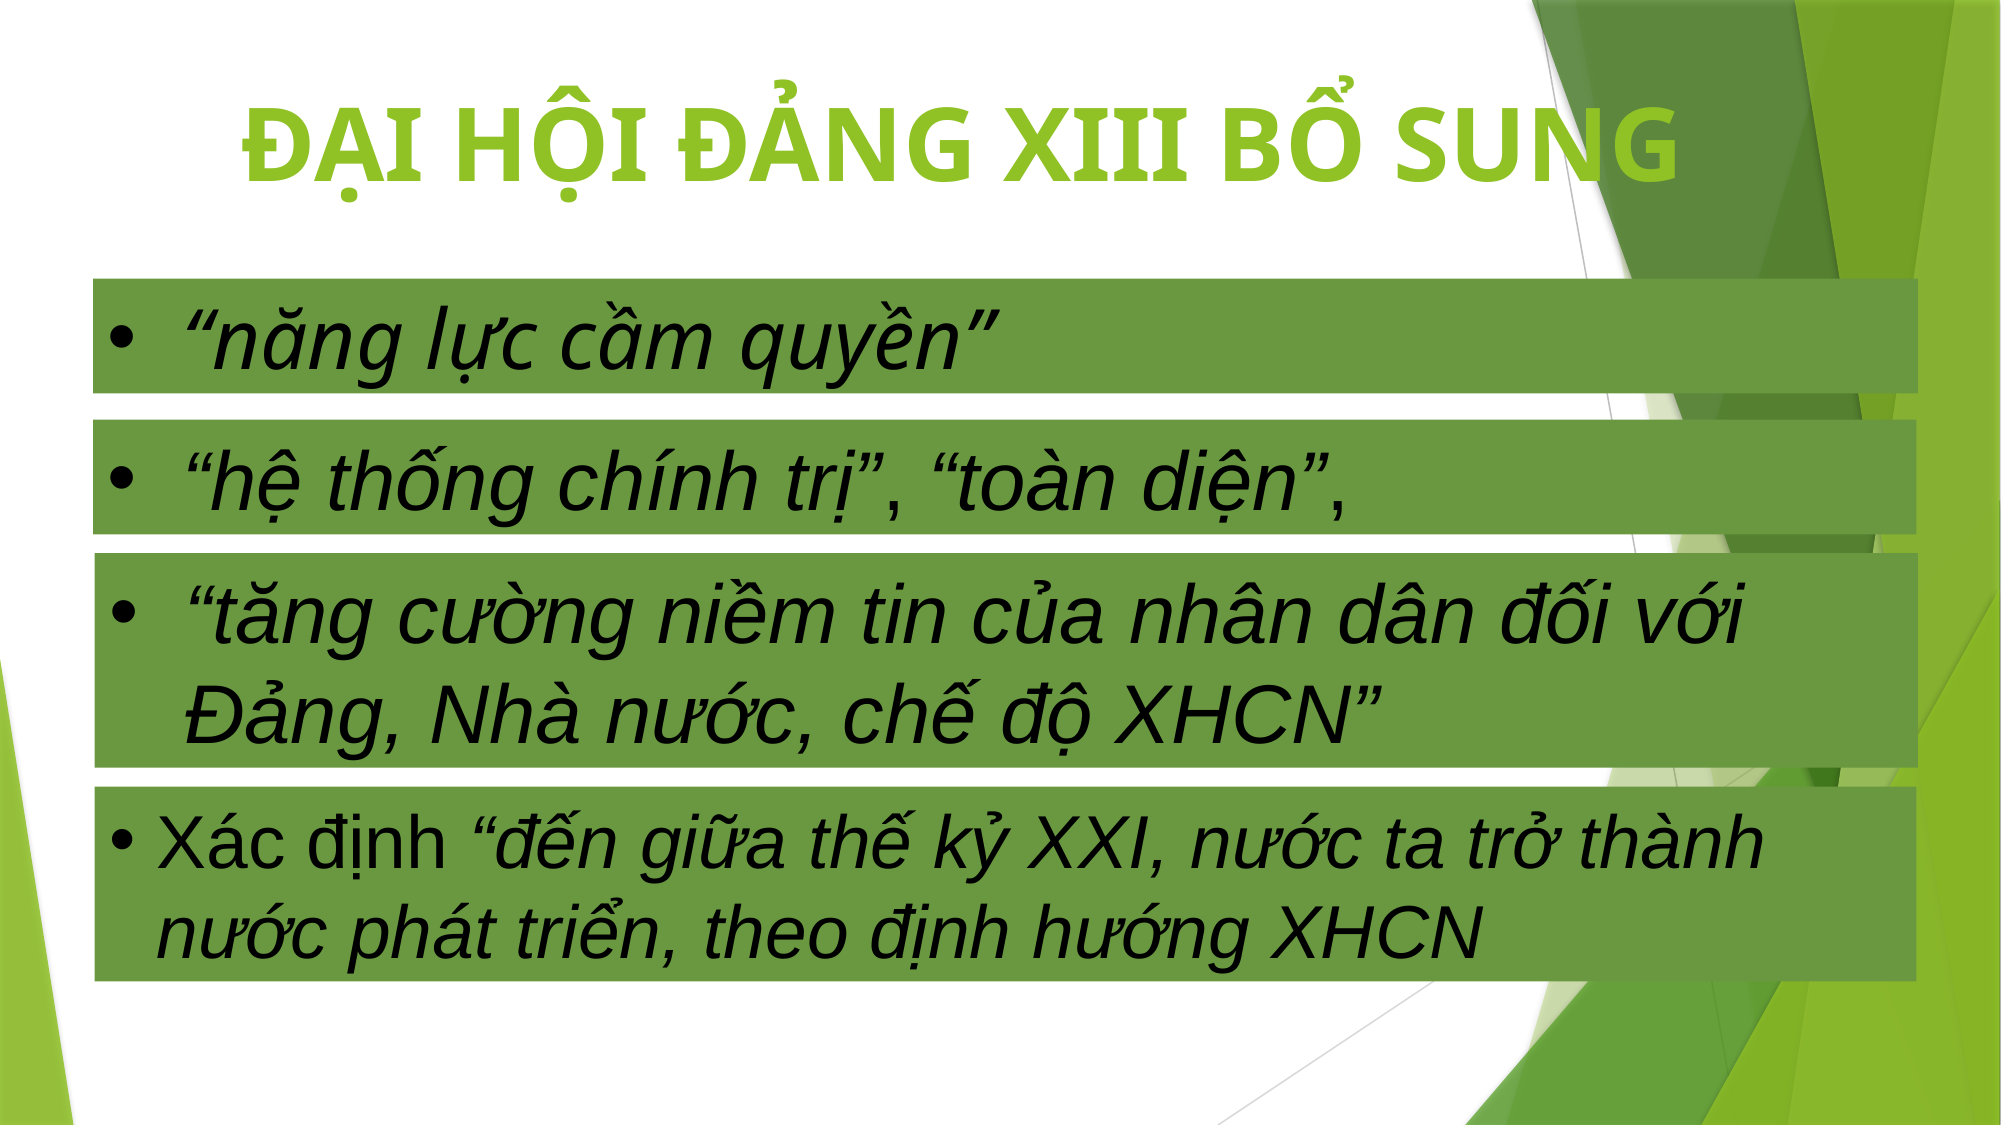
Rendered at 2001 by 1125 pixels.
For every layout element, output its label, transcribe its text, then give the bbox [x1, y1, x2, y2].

text_box Xác định “đến giữa thế kỷ XXI, nước ta trở thành nước phát triển, theo định hướng XHCN [94, 786, 1917, 982]
text_box “hệ thống chính trị”, “toàn diện”, [93, 419, 1917, 535]
title ĐẠI HỘI ĐẢNG XIII BỔ SUNG [109, 72, 1815, 262]
text_box “tăng cường niềm tin của nhân dân đối với Đảng, Nhà nước, chế độ XHCN” [94, 553, 1918, 768]
text_box “năng lực cầm quyền” [93, 278, 1918, 394]
